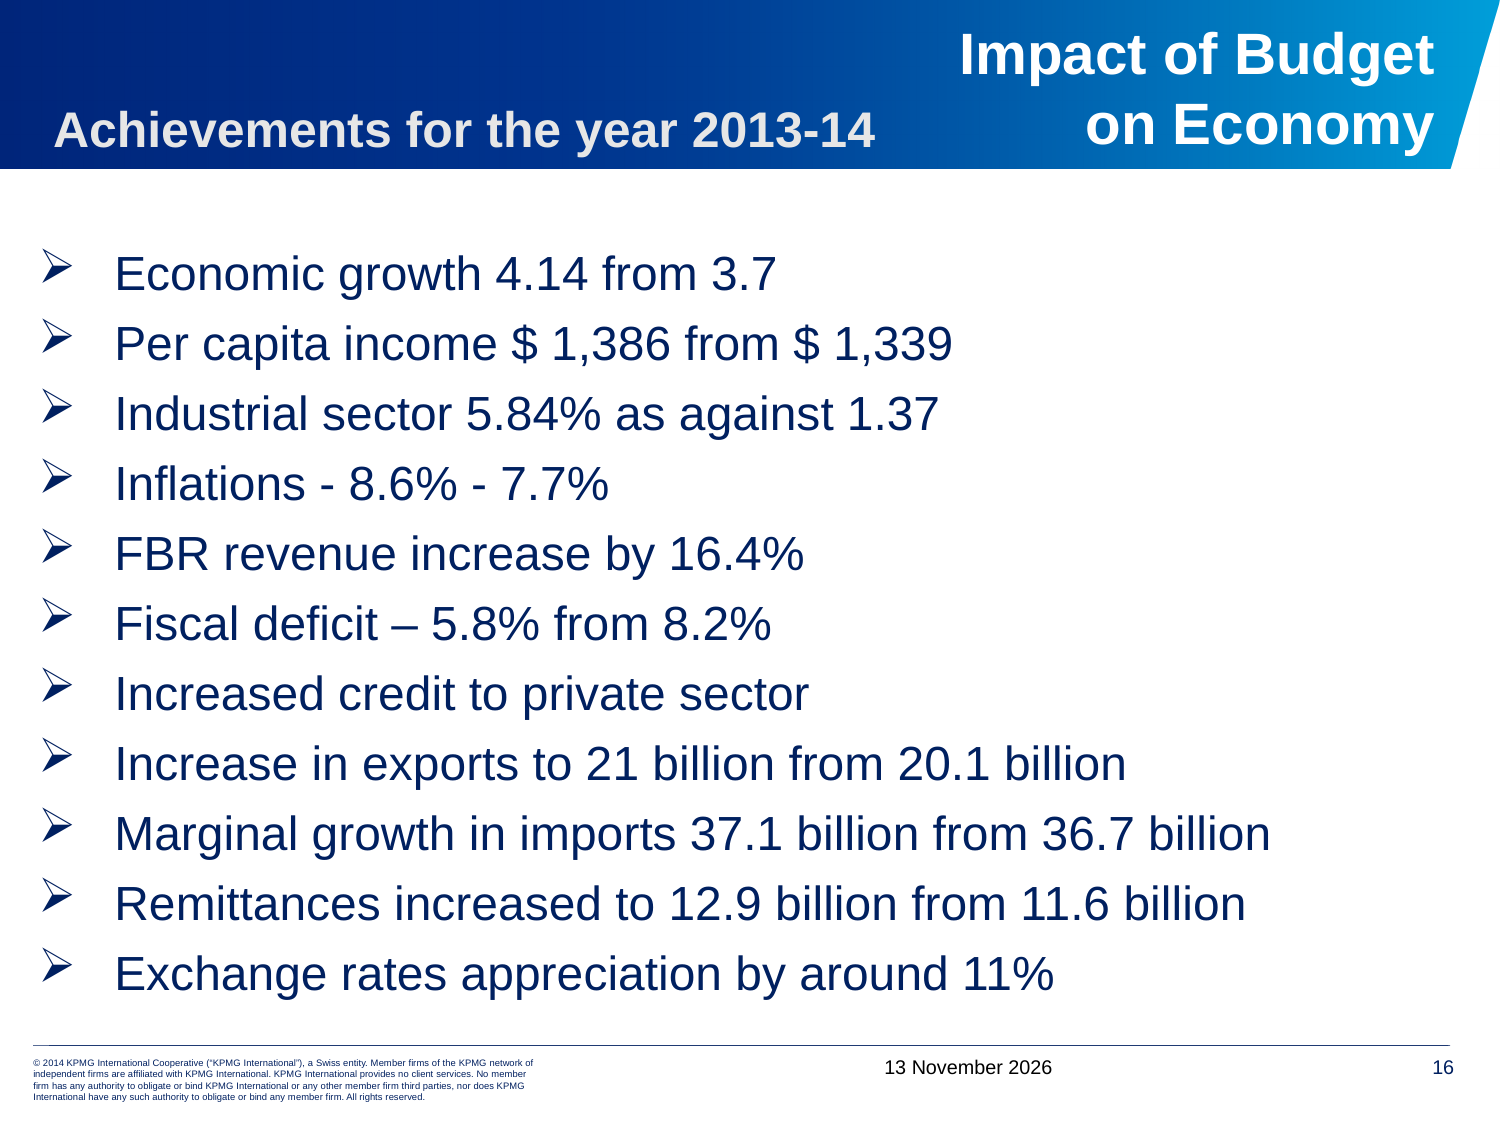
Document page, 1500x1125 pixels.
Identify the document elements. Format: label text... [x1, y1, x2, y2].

slide_number 16 [1360, 1047, 1470, 1094]
picture [0, 0, 1270, 169]
title Impact of Budget on Economy [938, 23, 1436, 150]
text_box Economic growth 4.14 from 3.7 Per capita income $ 1,386 from $ 1,339 Industrial sector 5.84% as against 1.37 Inflations - 8.6% - 7.7% FBR revenue increase by 16.4% Fiscal deficit – 5.8% from 8.2% Increased credit to private sector Increase in exports to 21 billion from 20.1 billion Marginal growth in imports 37.1 billion from 36.7 billion Remittances increased to 12.9 billion from 11.6 billion Exchange rates appreciation by around 11% [23, 235, 1495, 1008]
picture [1452, 6, 1500, 169]
text_box Achievements for the year 2013-14 [53, 40, 880, 214]
picture [1406, 150, 1418, 155]
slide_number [832, 1047, 1105, 1094]
